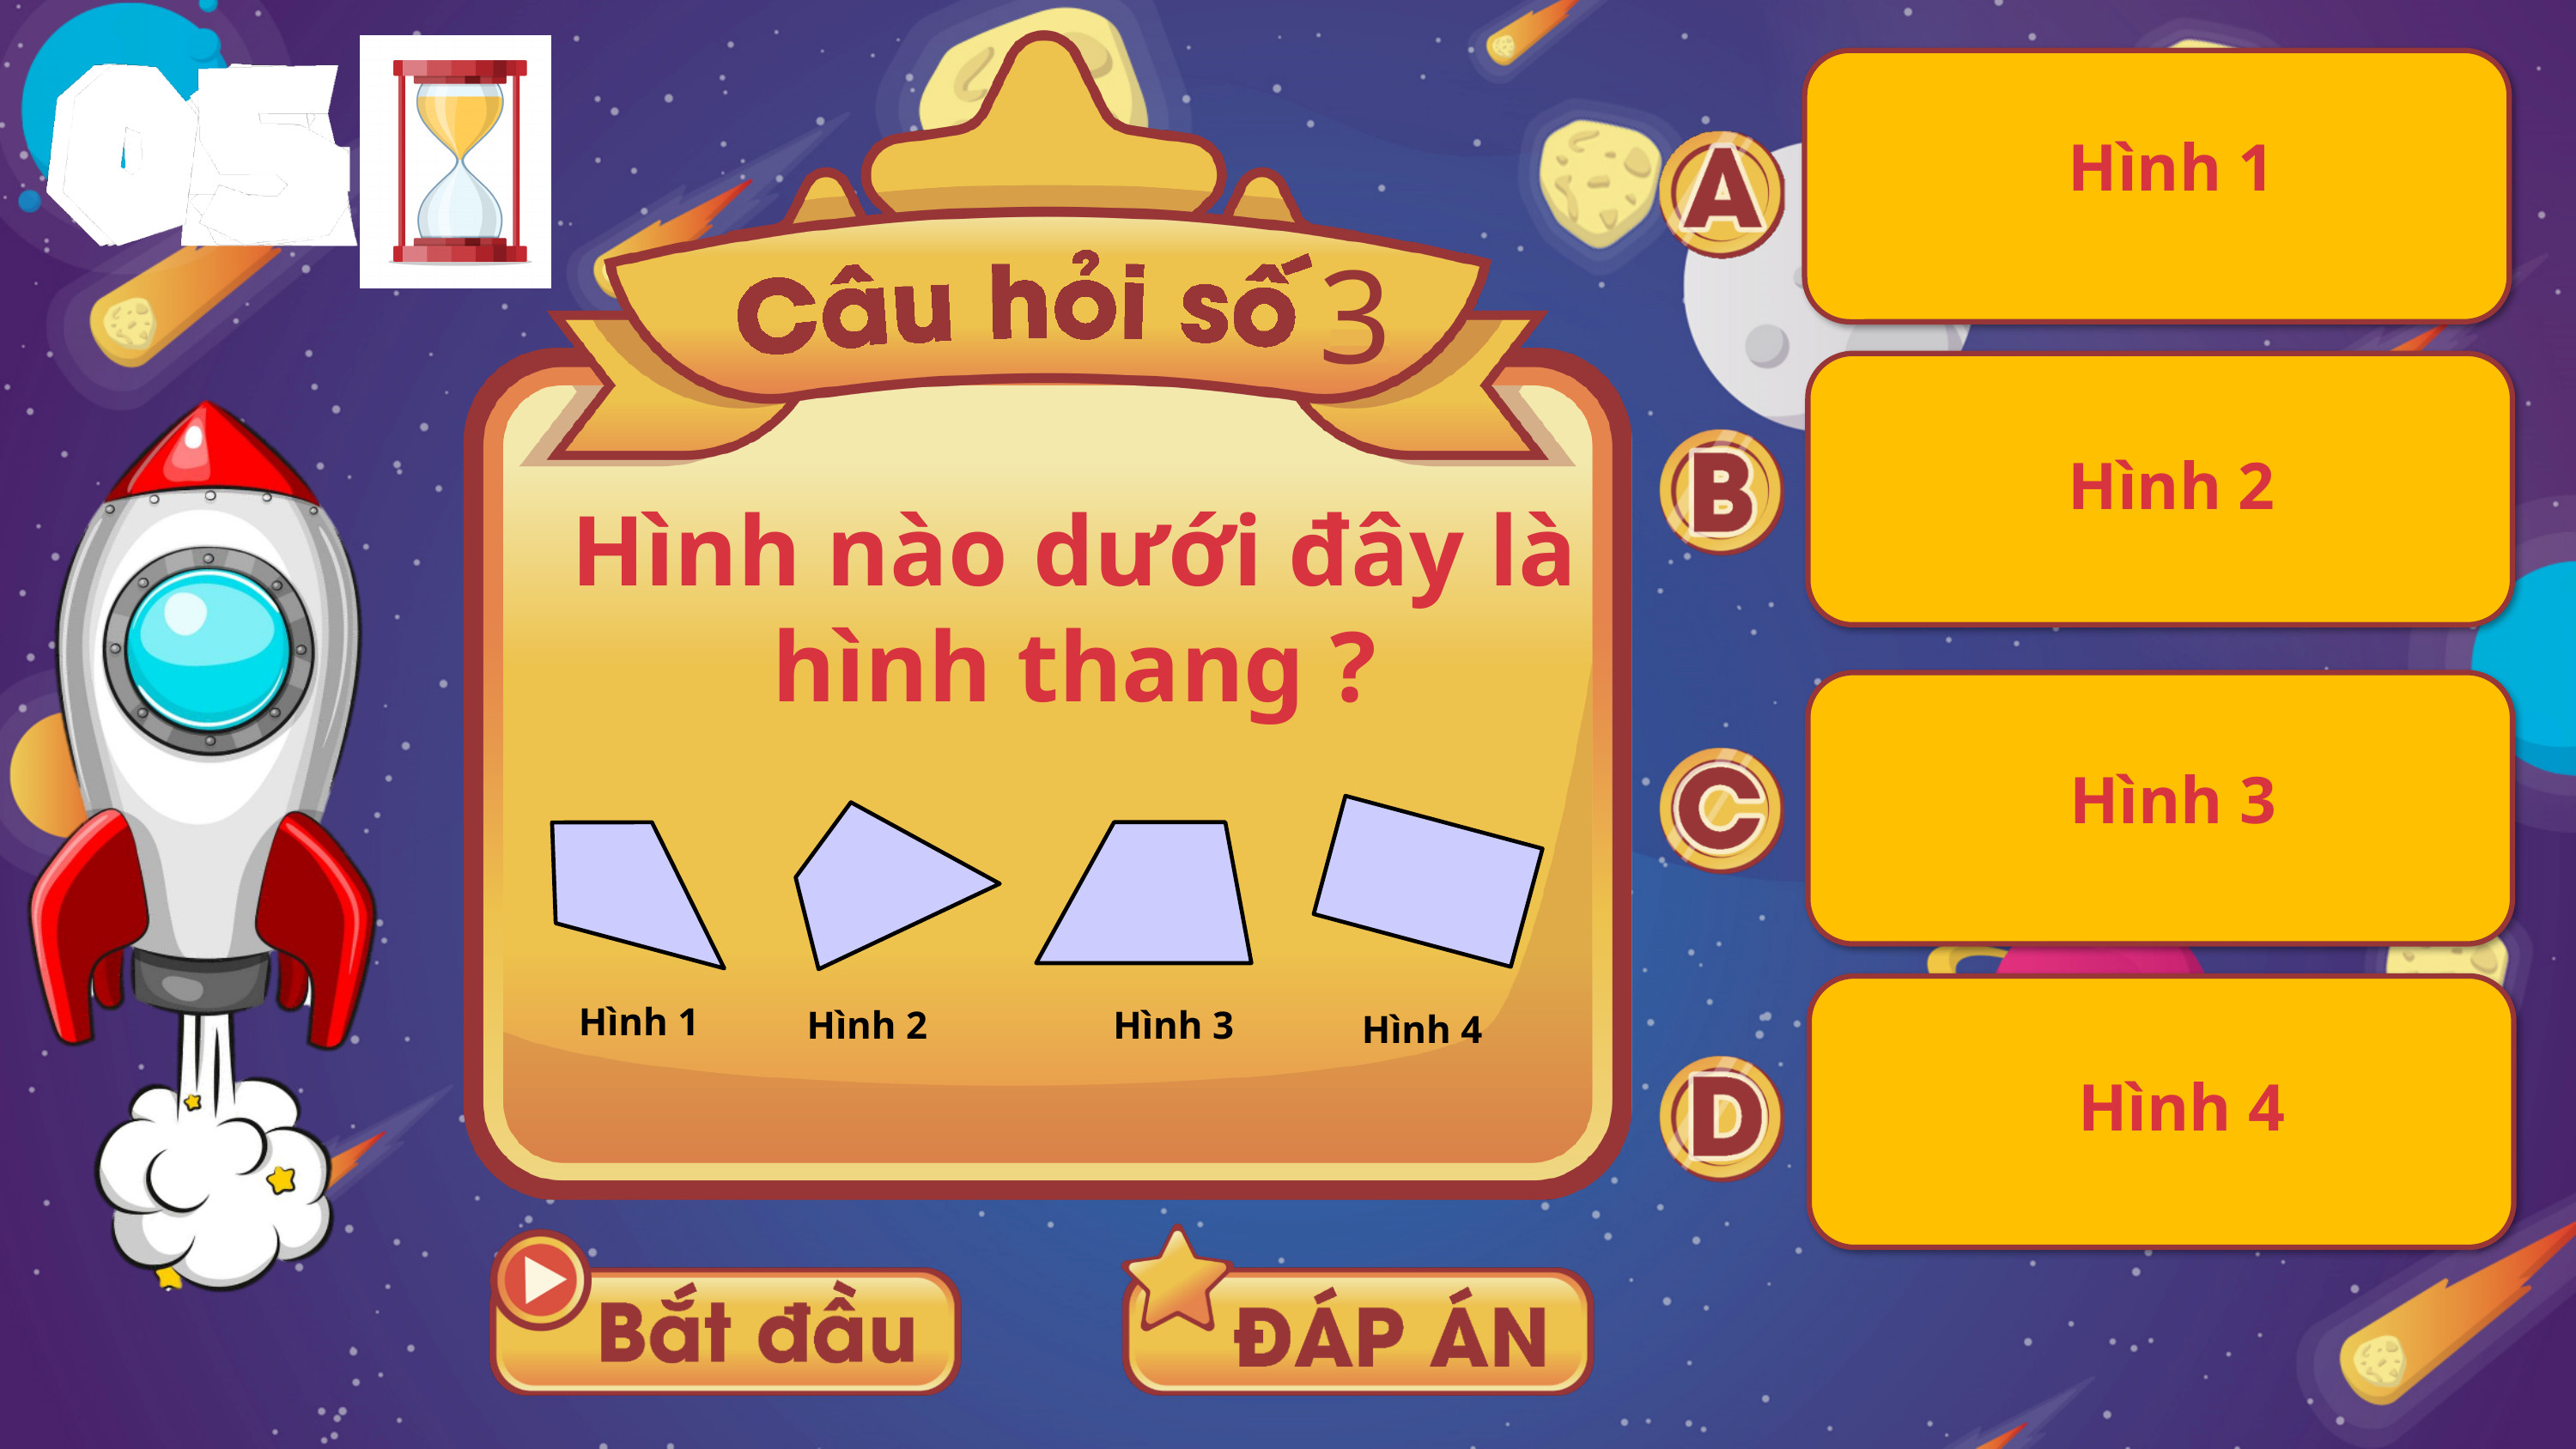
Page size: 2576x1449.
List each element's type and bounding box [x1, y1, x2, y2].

picture [0, 0, 2576, 1449]
text_box [1709, 119, 2290, 270]
text_box [1709, 417, 2290, 562]
text_box [463, 30, 1709, 1200]
text_box [506, 796, 1530, 1068]
text_box [1709, 736, 2292, 881]
text_box [1709, 1044, 2300, 1189]
